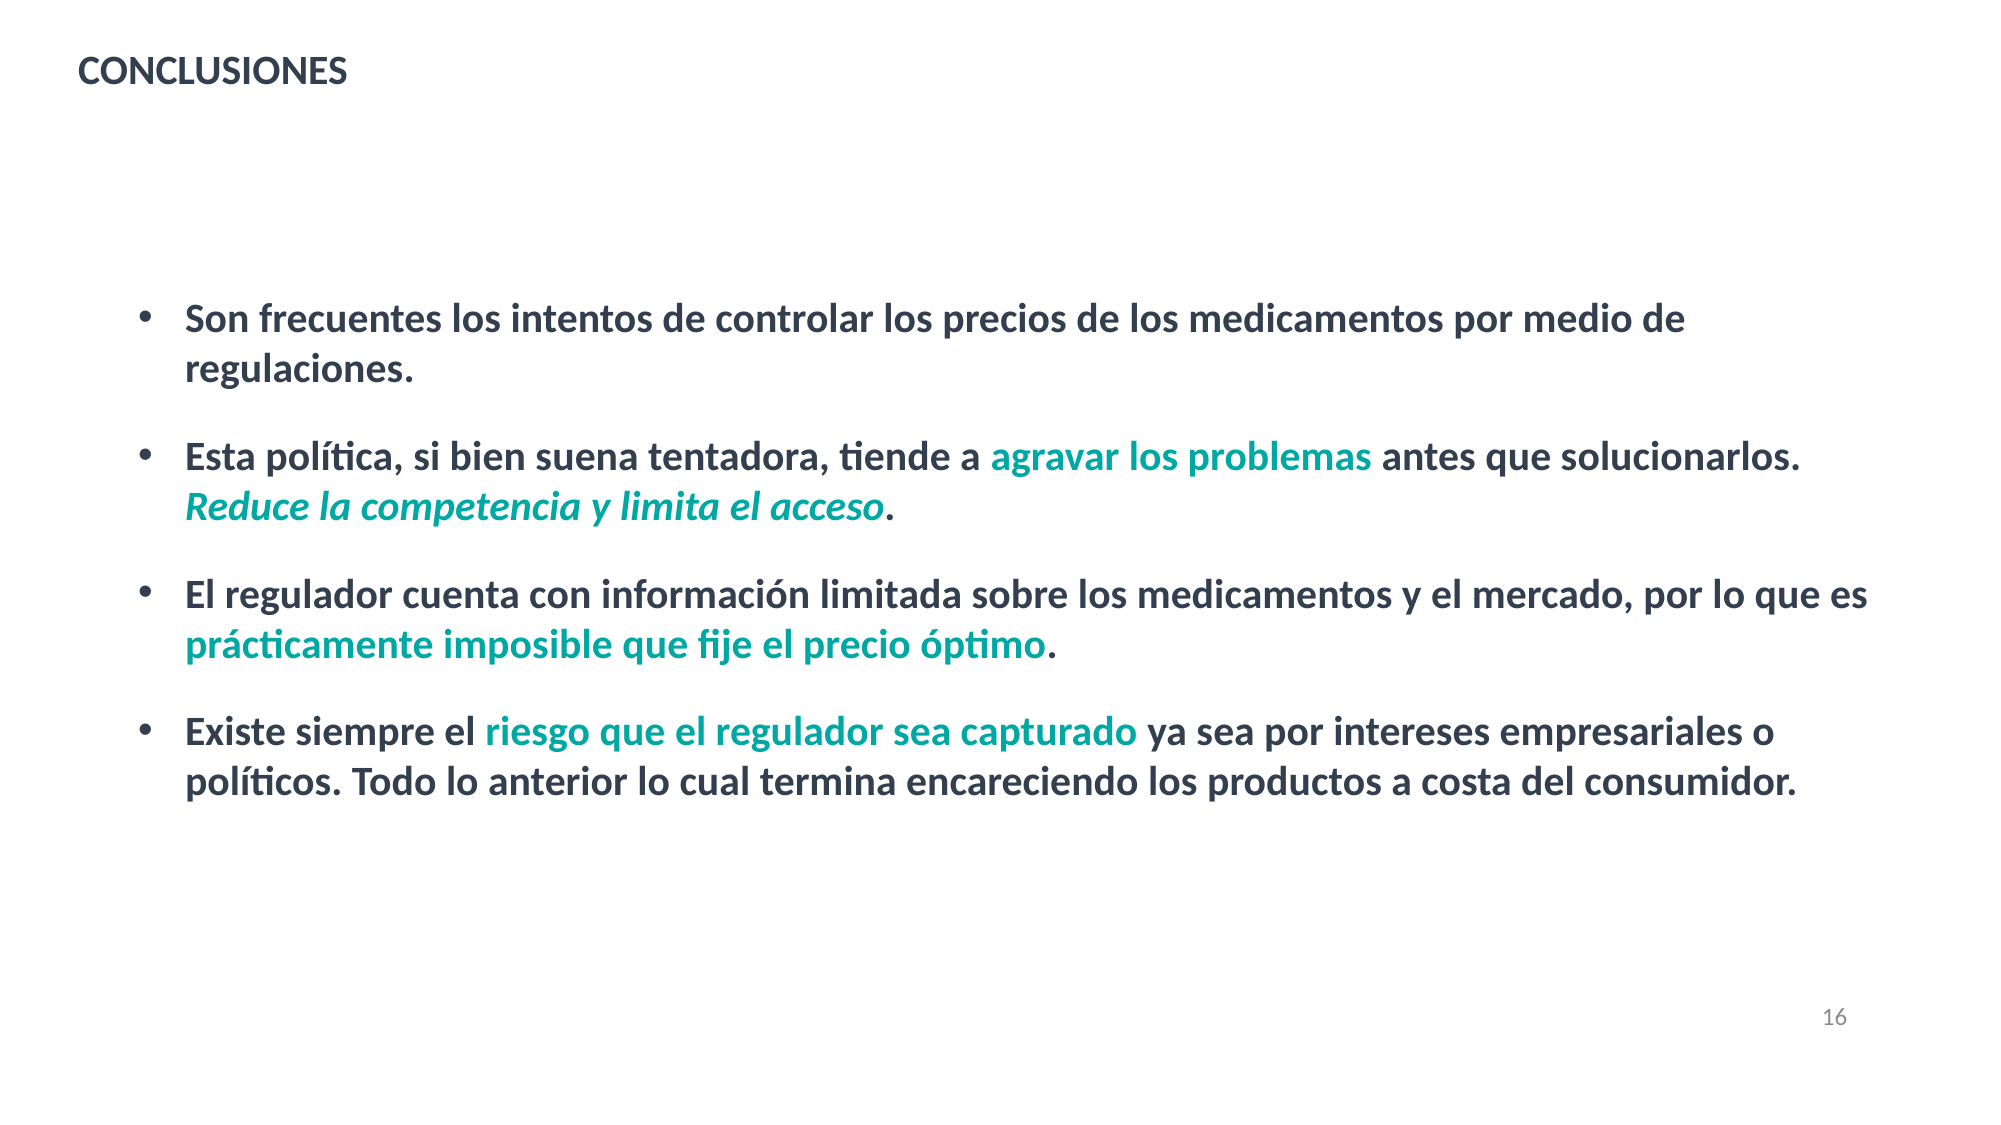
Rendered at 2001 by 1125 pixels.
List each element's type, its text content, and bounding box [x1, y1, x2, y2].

slide_number 16 [1412, 985, 1863, 1046]
text_box Son frecuentes los intentos de controlar los precios de los medicamentos por medio de regulaciones. Esta política, si bien suena tentadora, tiende a agravar los problemas antes que solucionarlos. Reduce la competencia y limita el acceso. El regulador cuenta con información limitada sobre los medicamentos y el mercado, por lo que es prácticamente imposible que fije el precio óptimo. Existe siempre el riesgo que el regulador sea capturado ya sea por intereses empresariales o políticos. Todo lo anterior lo cual termina encareciendo los productos a costa del consumidor. [123, 283, 1898, 812]
text_box CONCLUSIONES [63, 35, 1515, 101]
